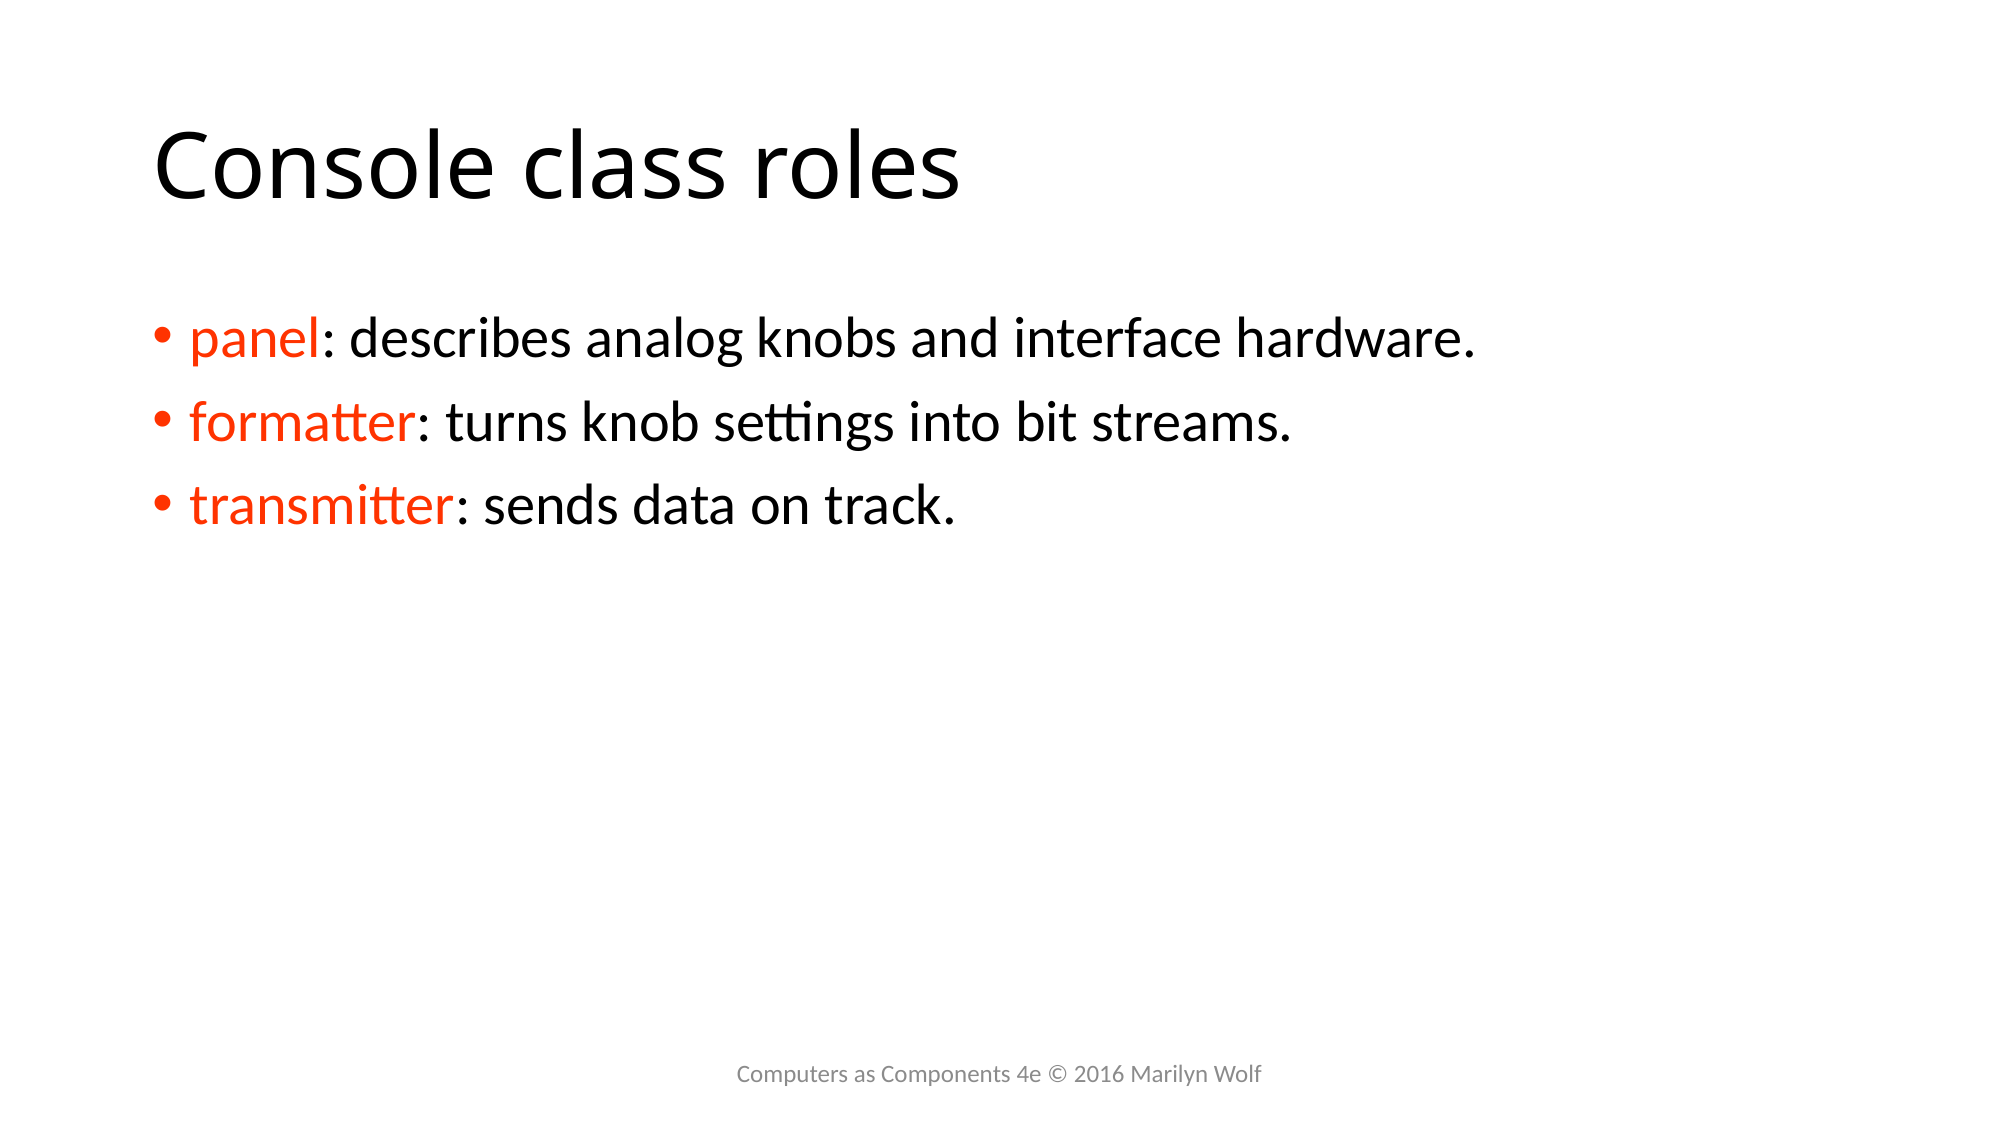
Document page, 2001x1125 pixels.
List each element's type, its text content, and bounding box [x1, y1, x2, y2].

list panel: describes analog knobs and interface hardware. formatter: turns knob settings into bit streams. transmitter: sends data on track. [137, 299, 1863, 1014]
footer Computers as Components 4e © 2016 Marilyn Wolf [662, 1042, 1338, 1103]
title Console class roles [137, 59, 1863, 278]
